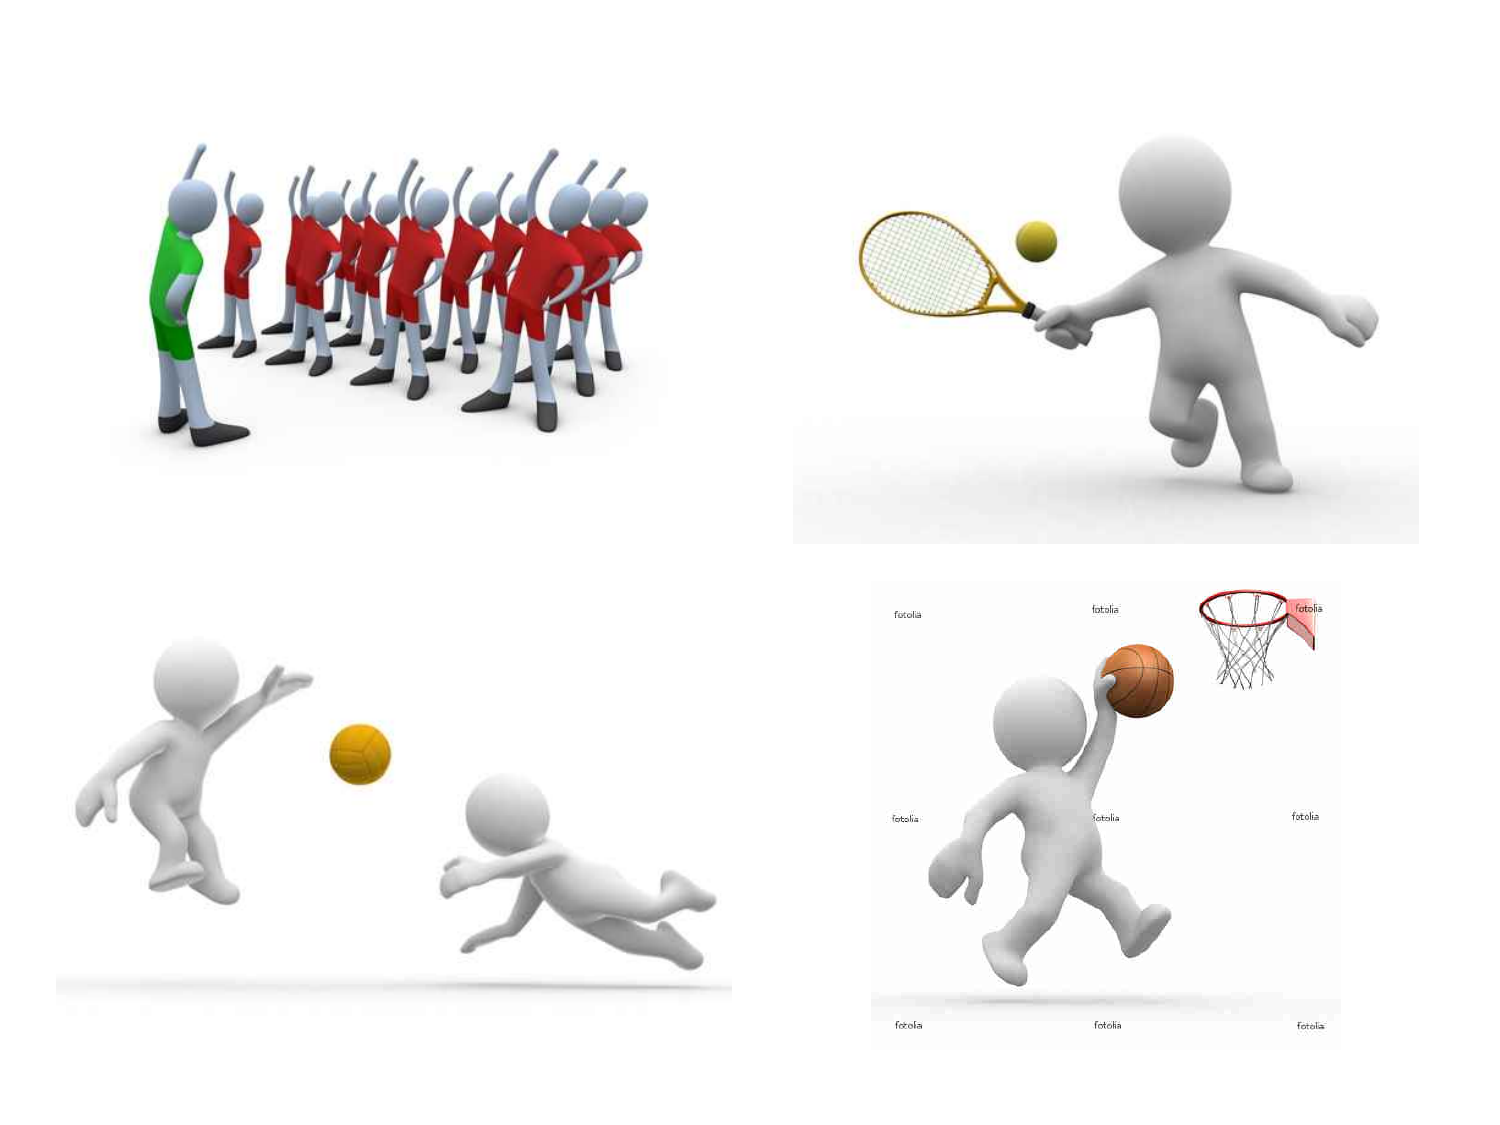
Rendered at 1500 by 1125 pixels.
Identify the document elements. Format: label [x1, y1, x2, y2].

picture [871, 580, 1341, 1051]
picture [55, 614, 732, 1017]
picture [793, 74, 1419, 544]
picture [80, 74, 707, 544]
